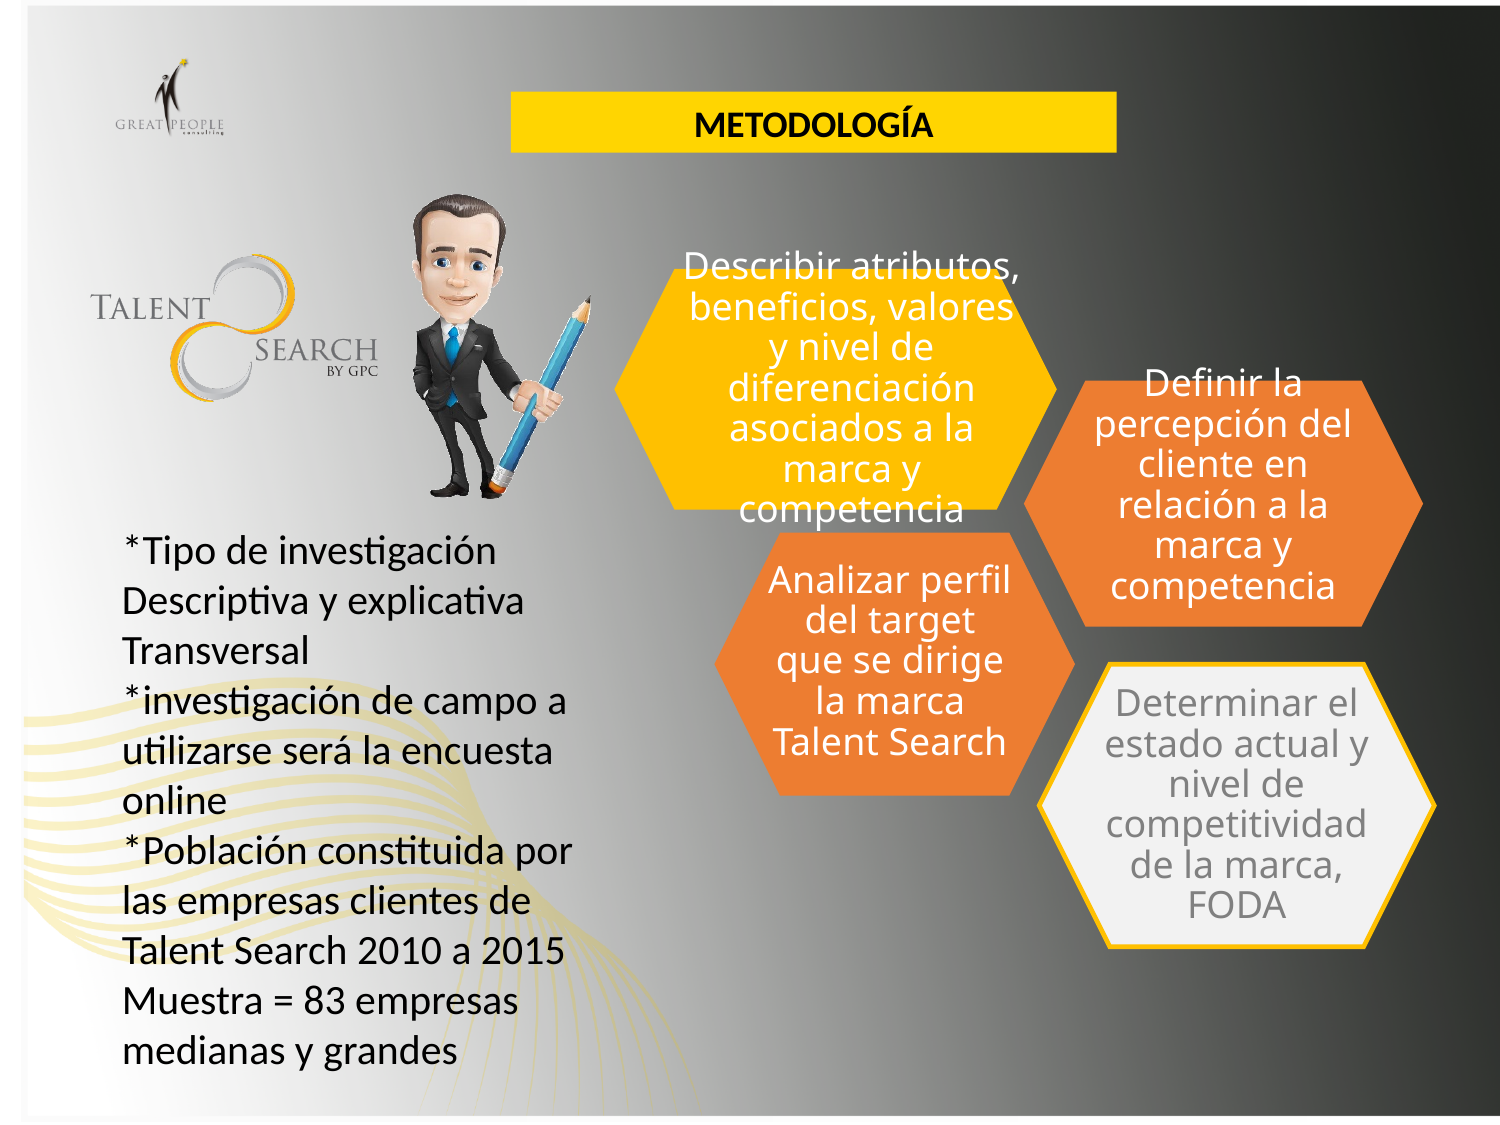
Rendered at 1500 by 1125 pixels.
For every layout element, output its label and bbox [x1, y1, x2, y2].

text_box [1025, 381, 1422, 626]
text_box [1039, 664, 1435, 947]
text_box [615, 269, 1056, 509]
picture [21, 0, 1500, 1122]
text_box [715, 533, 1074, 795]
